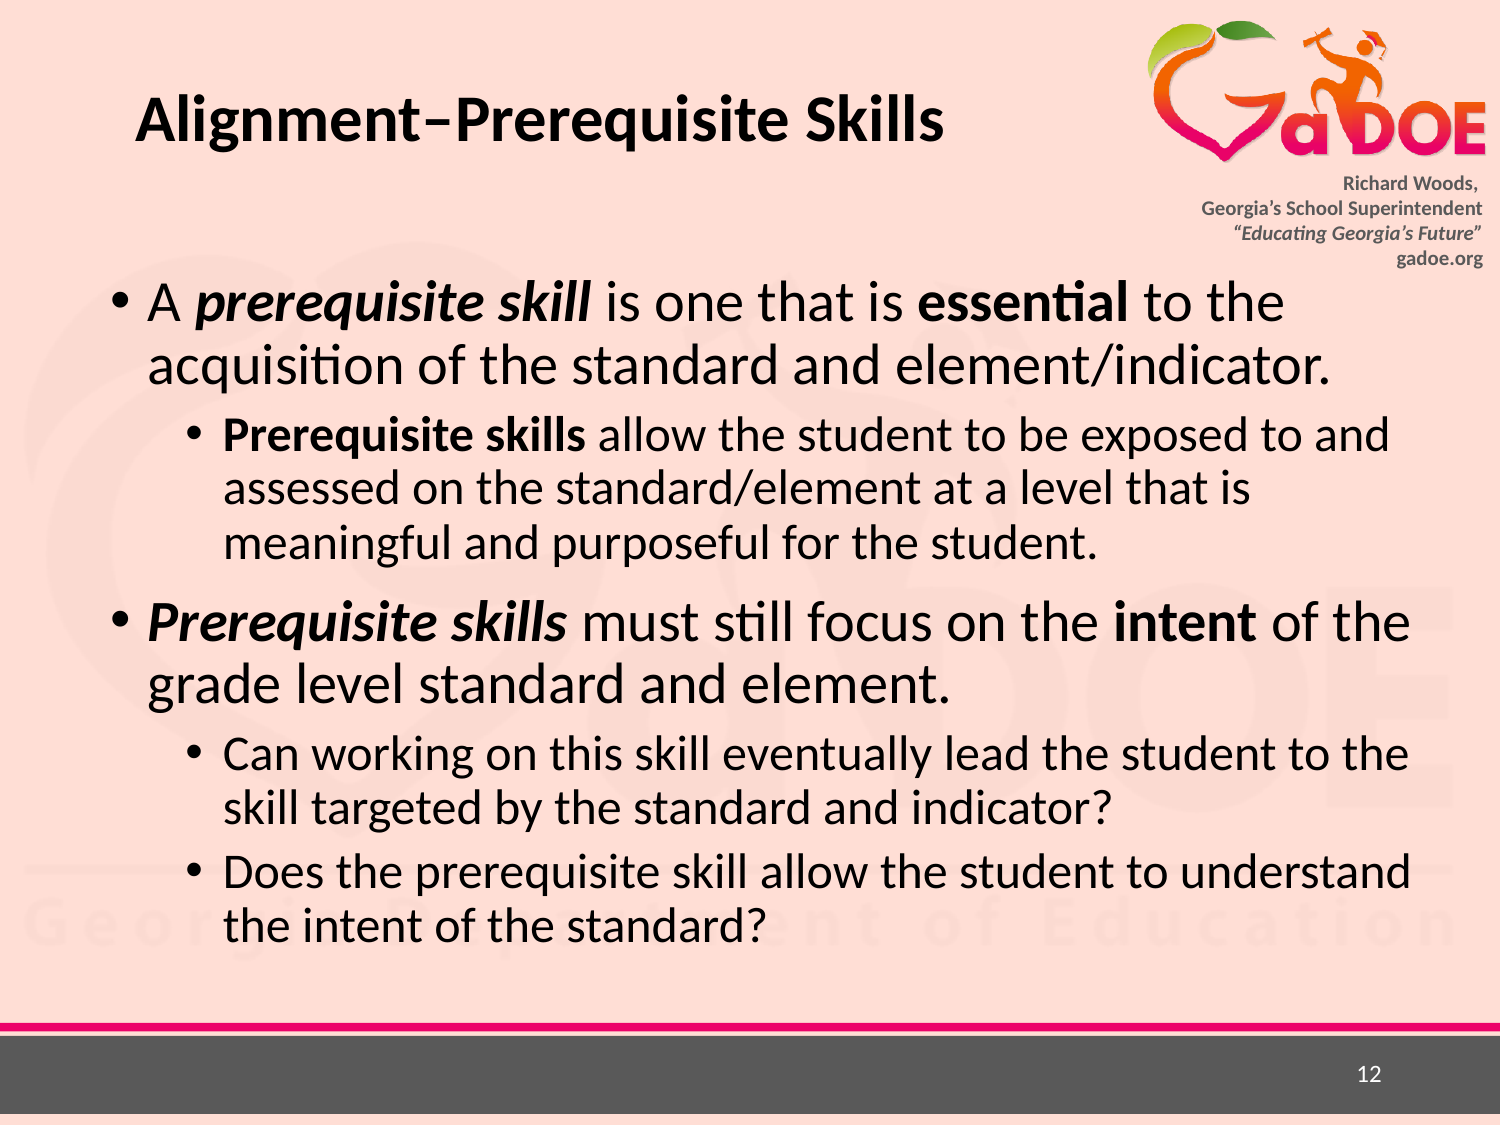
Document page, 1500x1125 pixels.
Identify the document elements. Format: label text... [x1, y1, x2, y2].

title Alignment–Prerequisite Skills [120, 76, 1157, 164]
list A prerequisite skill is one that is essential to the acquisition of the standard and element/indicator. Prerequisite skills allow the student to be exposed to and assessed on the standard/element at a level that is meaningful and purposeful for the student. Prerequisite skills must still focus on the intent of the grade level standard and element. Can working on this skill eventually lead the student to the skill targeted by the standard and indicator? Does the prerequisite skill allow the student to understand the intent of the standard? [95, 264, 1444, 978]
slide_number 12 [1059, 1042, 1397, 1103]
picture [19, 235, 1473, 980]
picture [1135, 8, 1499, 164]
